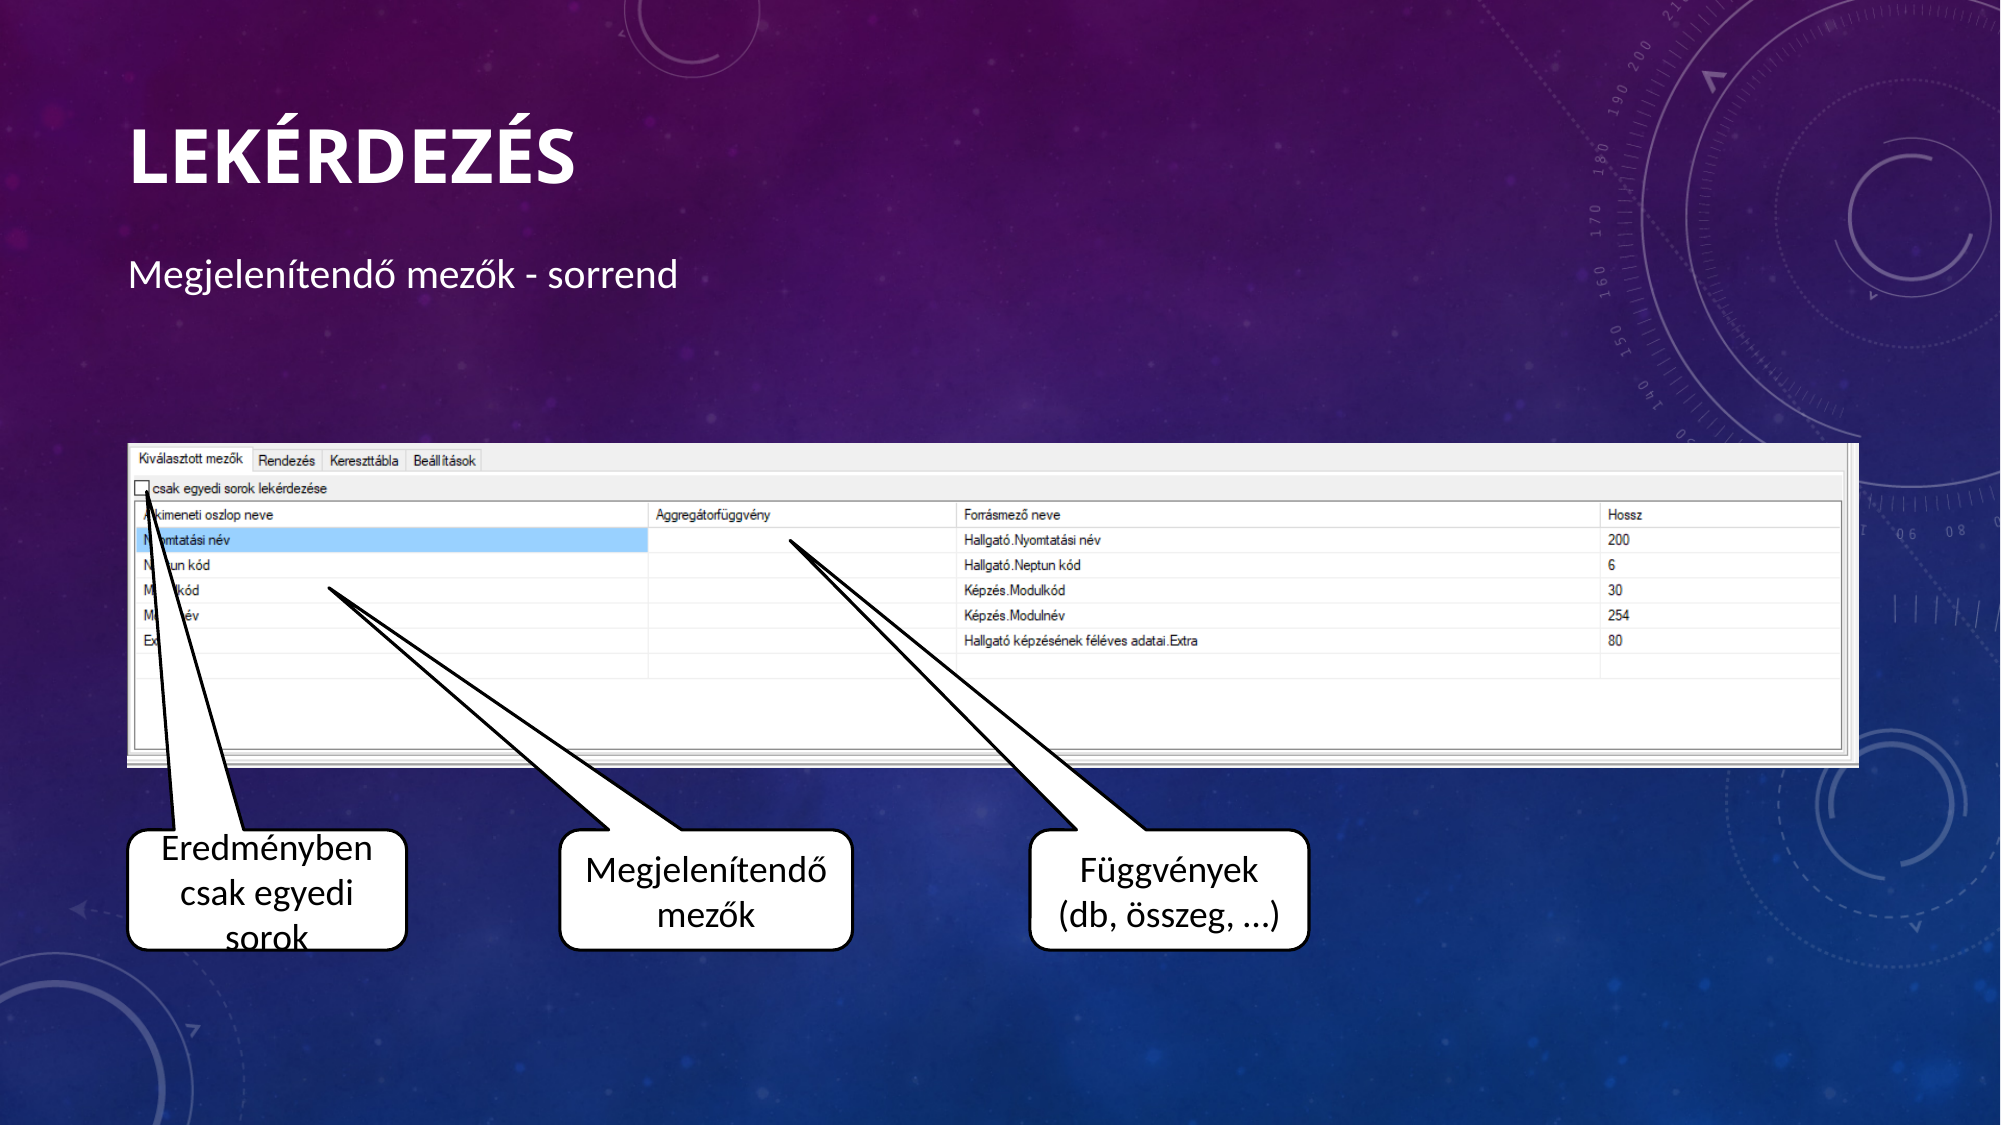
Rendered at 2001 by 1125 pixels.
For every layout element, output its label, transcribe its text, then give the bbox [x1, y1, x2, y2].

list Megjelenítendő mezők - sorrend [112, 239, 1775, 950]
title Lekérdezés [112, 99, 1775, 207]
text_box Megjelenítendő mezők [547, 779, 855, 952]
text_box Eredményben csak egyedi sorok [125, 779, 409, 952]
picture [0, 0, 2001, 1125]
text_box Függvények (db, összeg, …) [1023, 779, 1311, 952]
